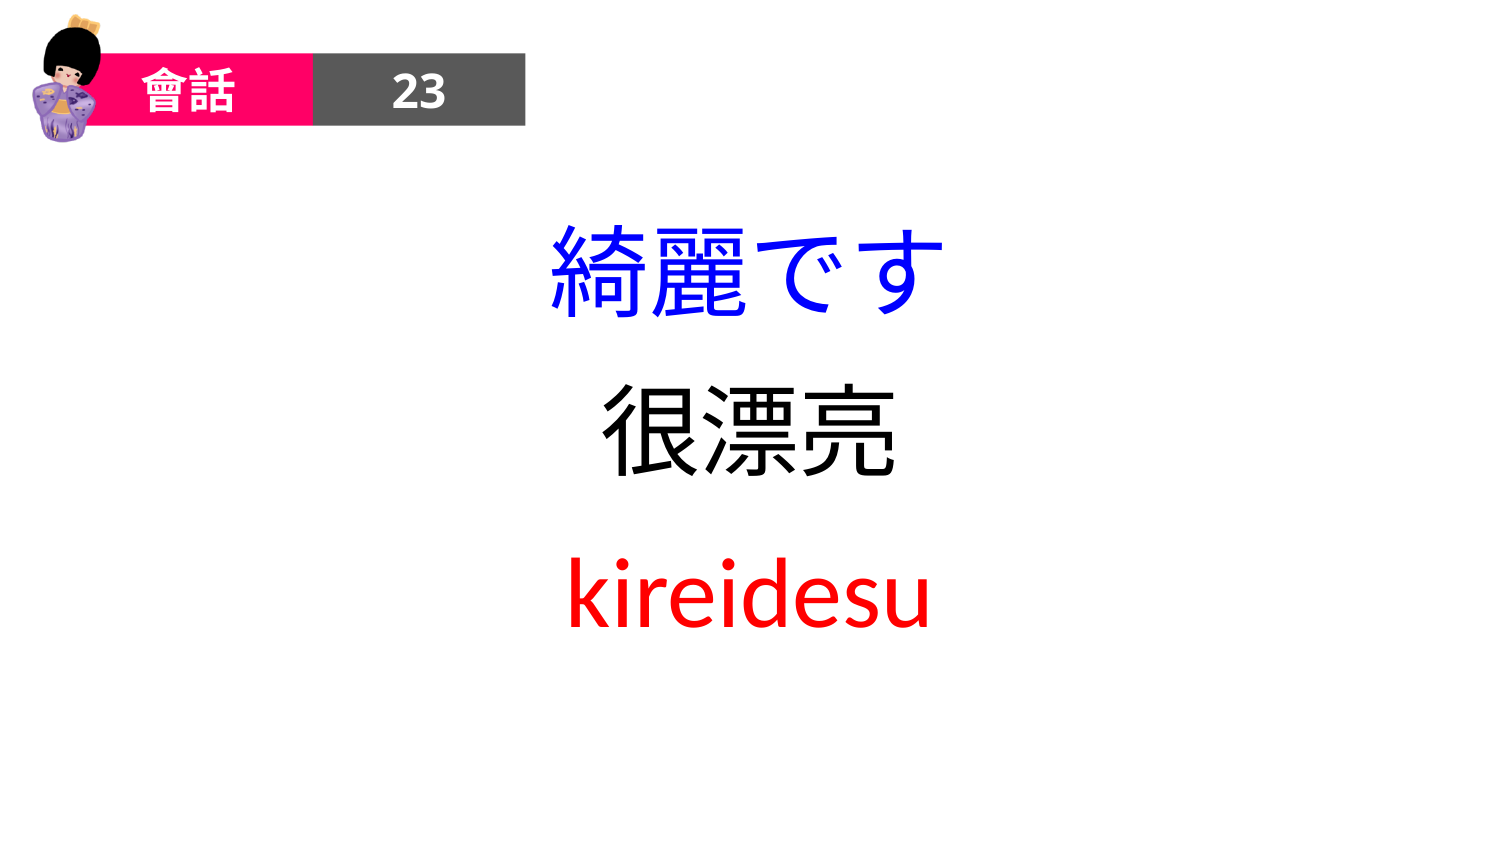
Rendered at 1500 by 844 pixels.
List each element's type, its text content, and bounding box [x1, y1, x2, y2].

text_box 23 [312, 53, 526, 126]
text_box 綺麗です 很漂亮 kireidesu [58, 184, 1442, 655]
picture [2, 12, 133, 143]
text_box 會話 [138, 53, 312, 126]
